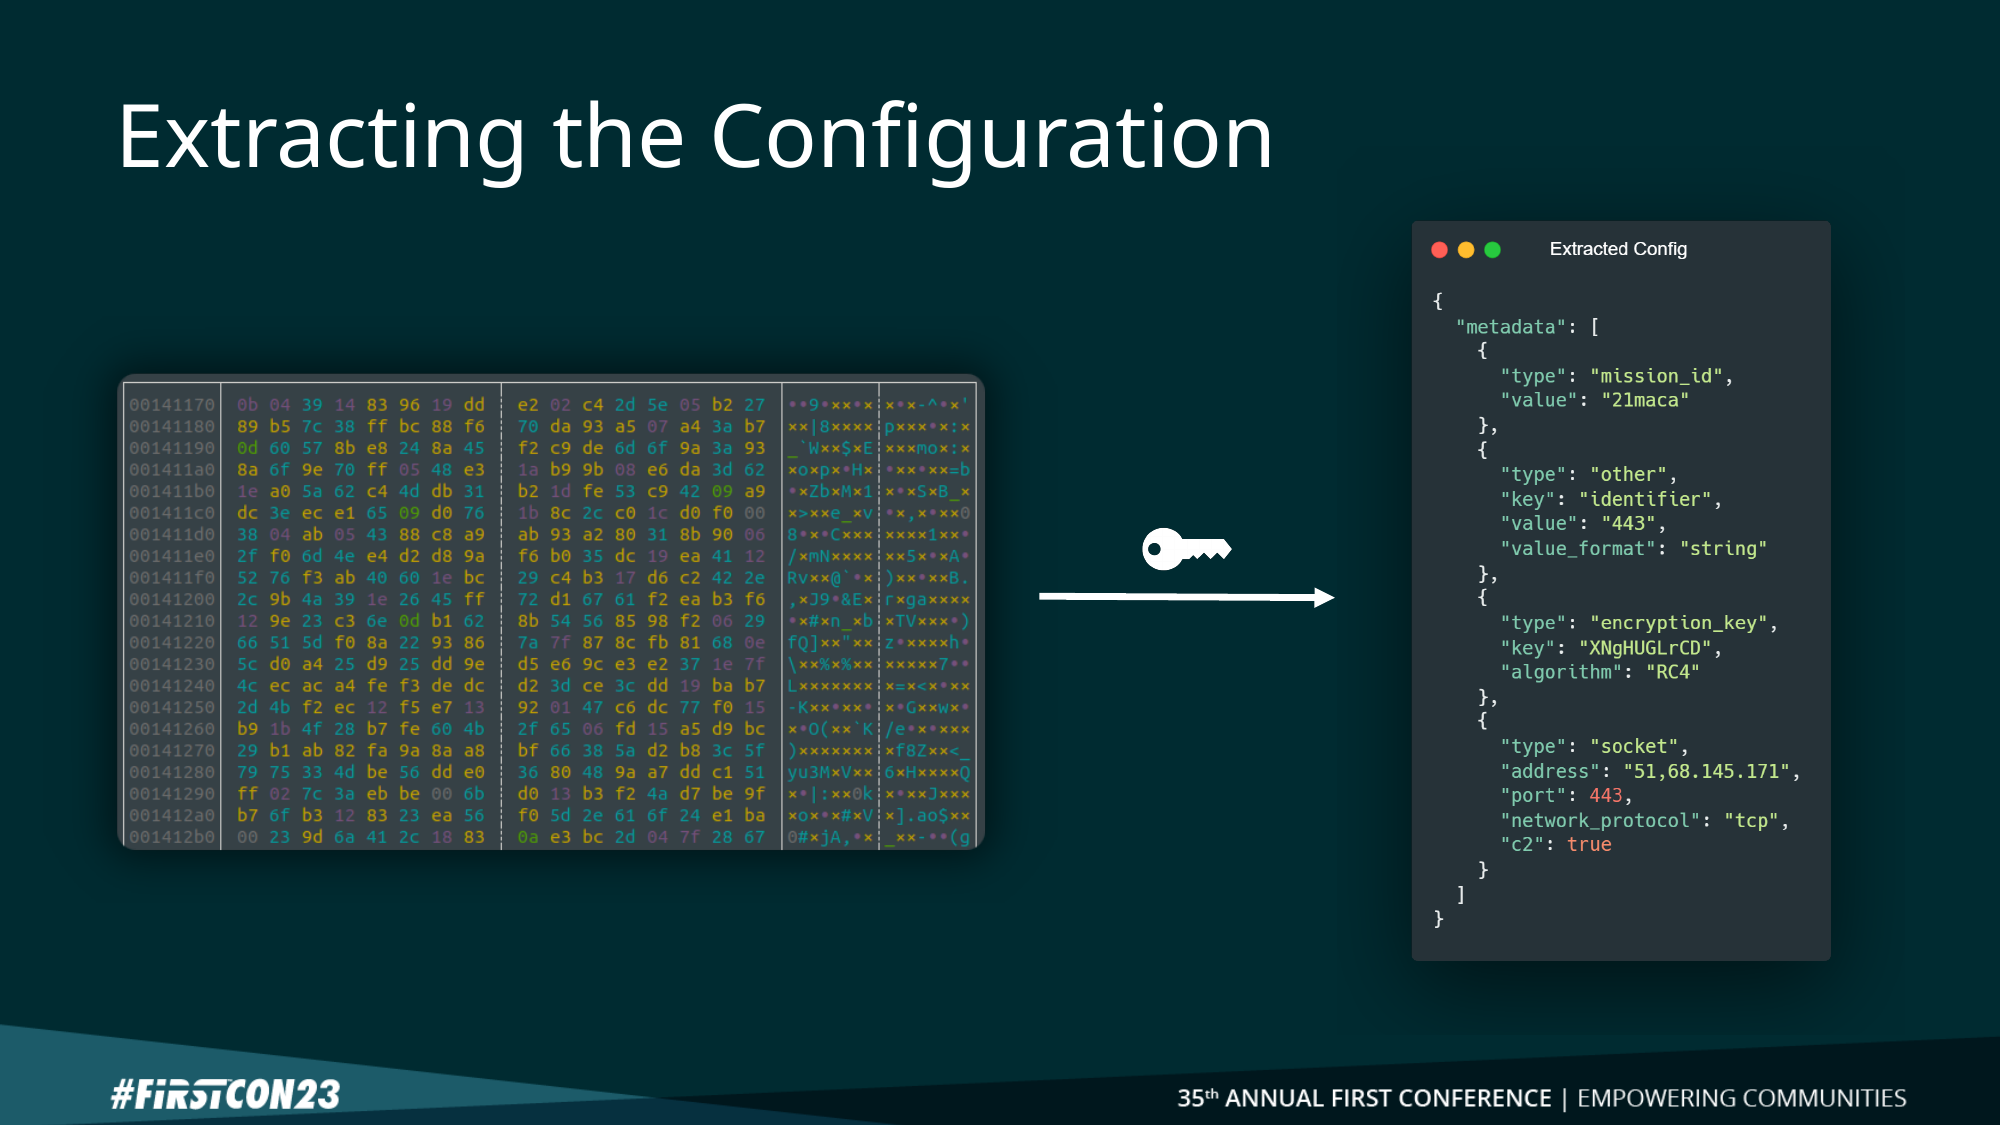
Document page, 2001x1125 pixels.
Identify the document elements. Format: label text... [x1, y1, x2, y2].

picture [0, 0, 2000, 1125]
title Extracting the Configuration [100, 72, 1905, 234]
